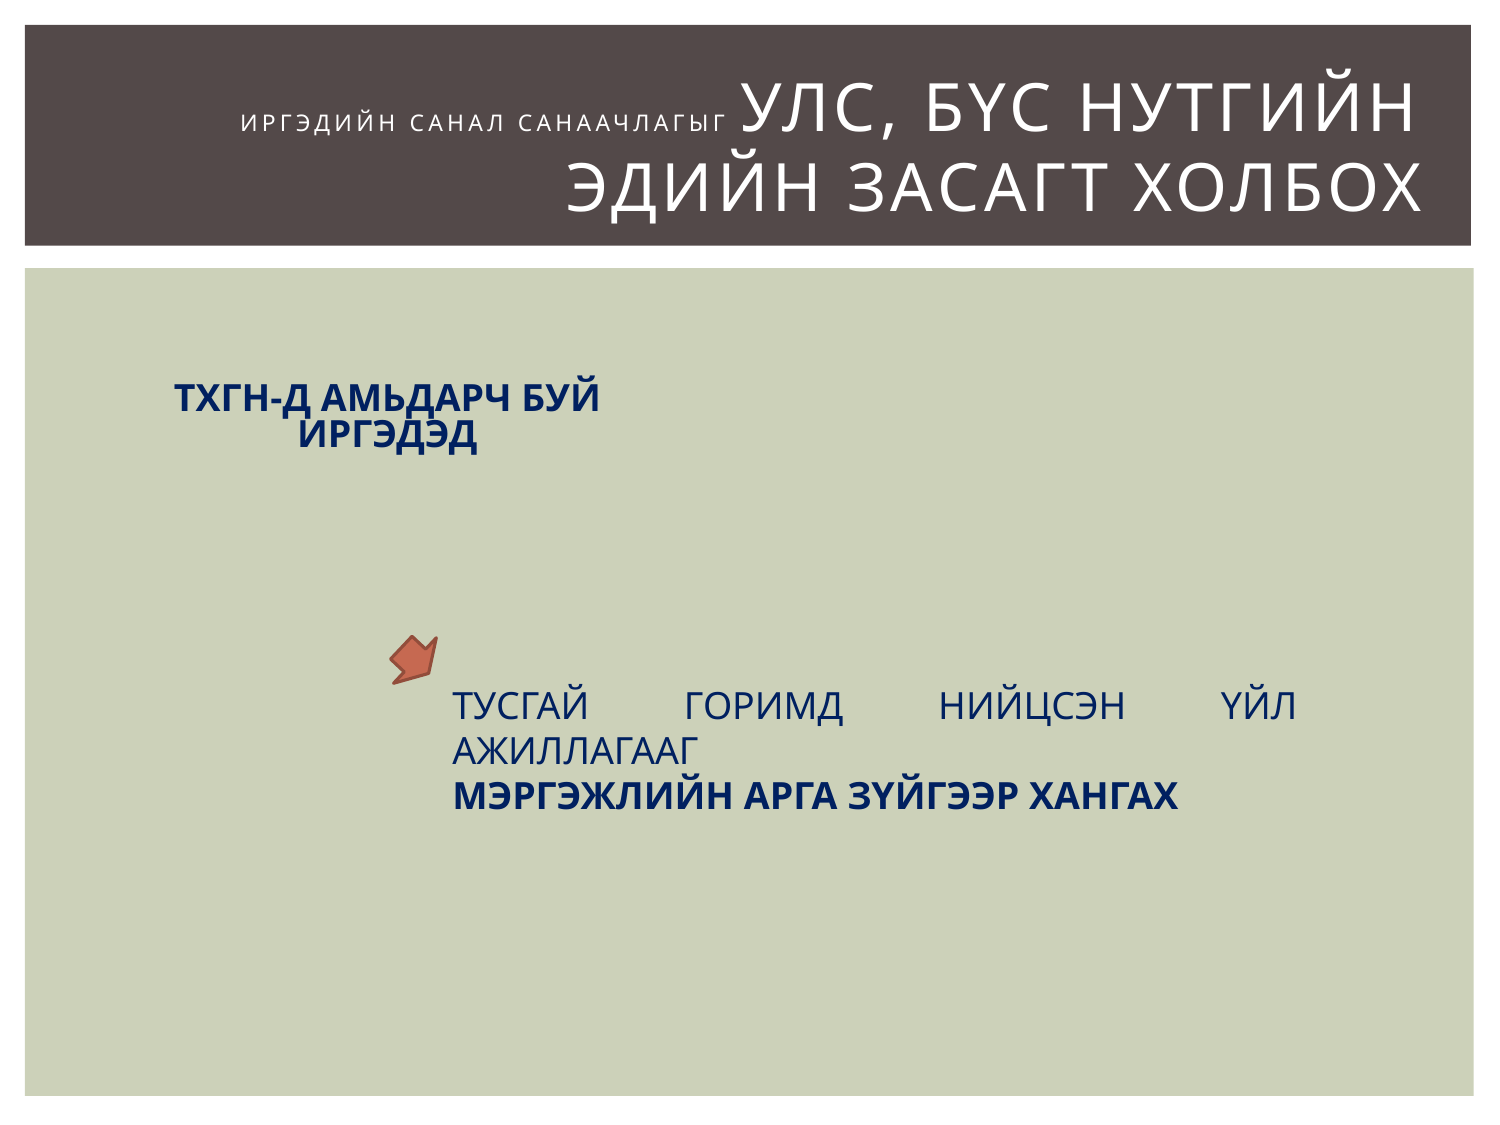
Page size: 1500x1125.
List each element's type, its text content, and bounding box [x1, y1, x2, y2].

text_box ТХГН-Д АМЬДАРЧ БУЙ ИРГЭДЭД [87, 374, 688, 462]
text_box Тусгай горимд нийцсэн үйл ажиллагааг мэргэжлийн арга зүйгээр хангах [437, 674, 1313, 825]
text_box [389, 635, 438, 685]
title ИРГЭДИЙН САНАЛ САНААЧЛАГЫГ УЛС, БҮС НУТГИЙН ЭДИЙН ЗАСАГТ ХОЛБОХ [62, 58, 1438, 232]
